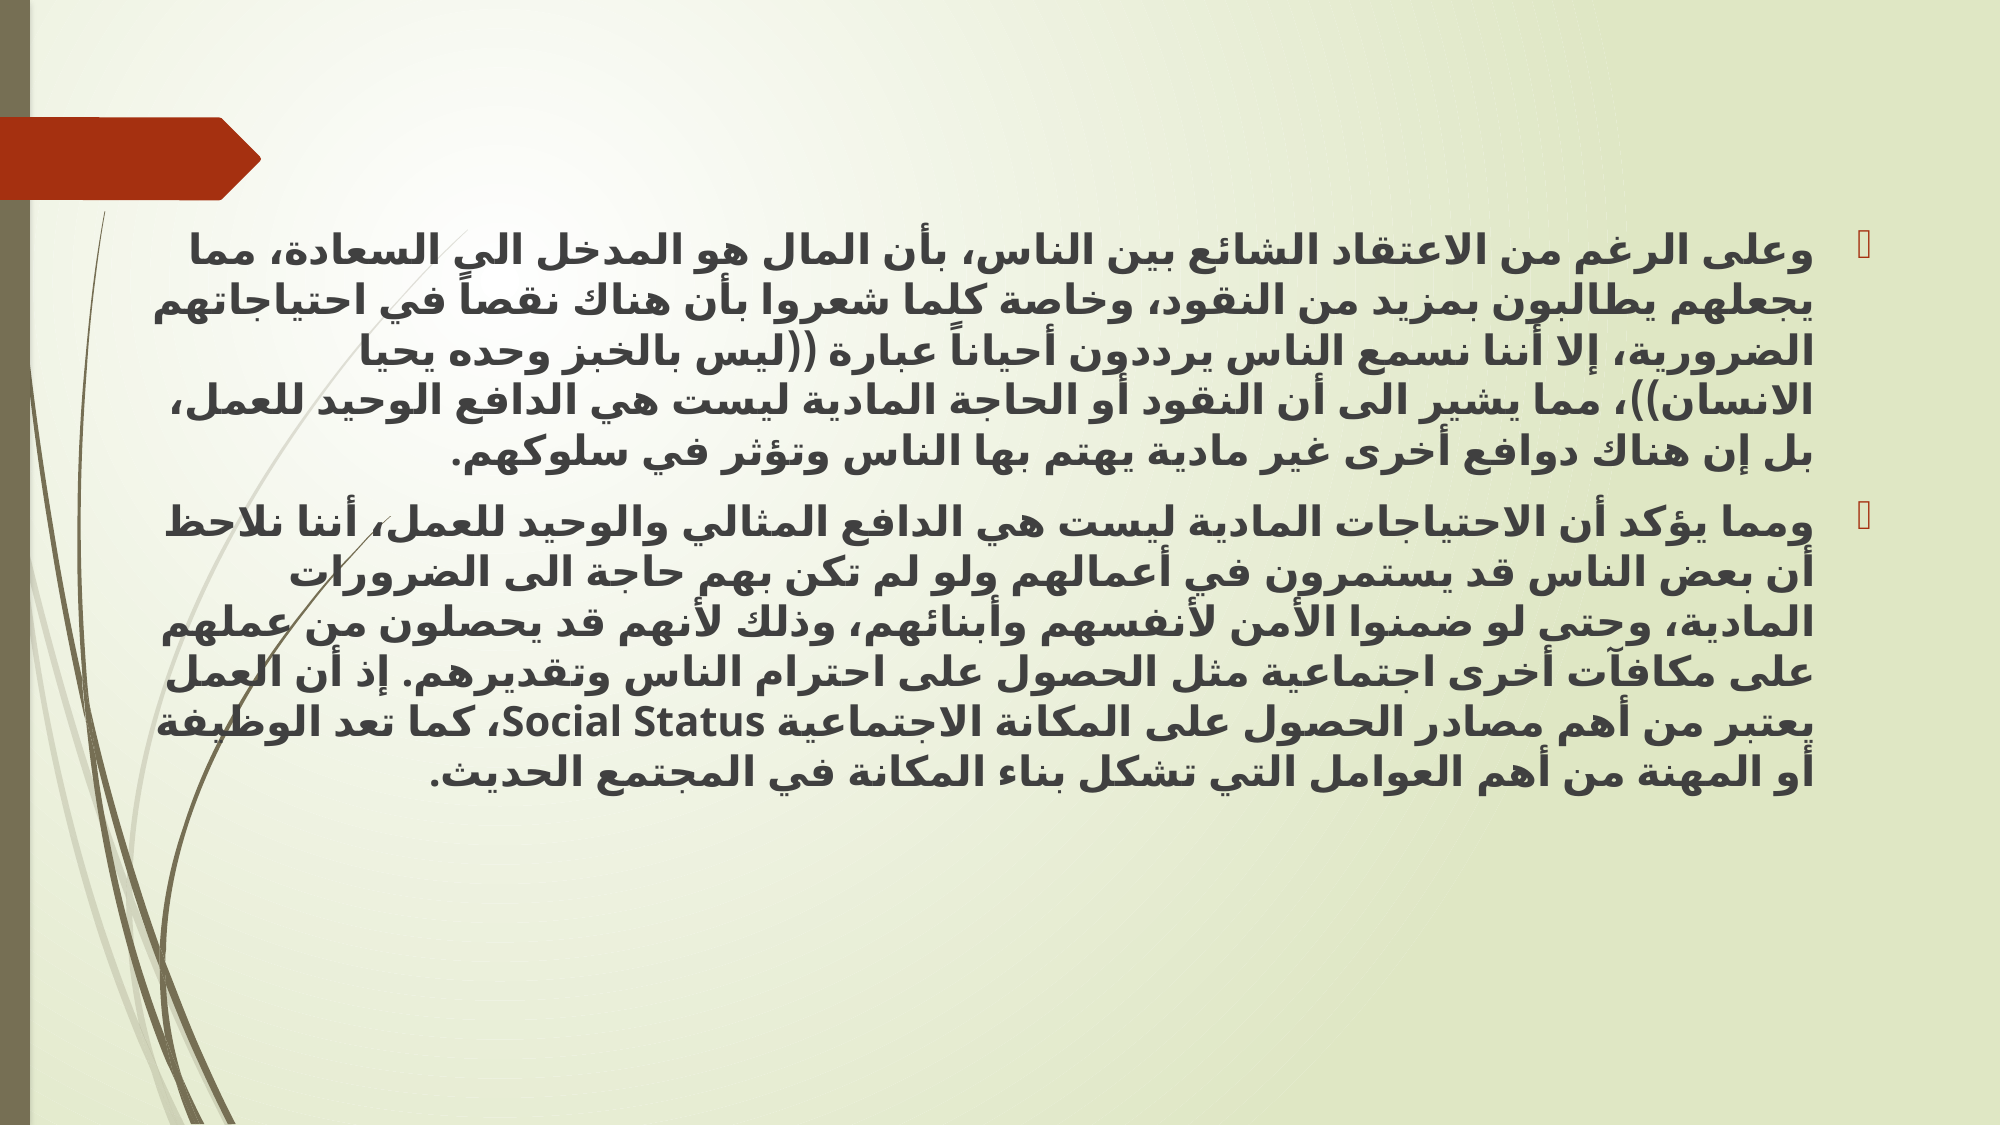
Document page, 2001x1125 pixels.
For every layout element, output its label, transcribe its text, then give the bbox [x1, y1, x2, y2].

list وعلى الرغم من الاعتقاد الشائع بين الناس، بأن المال هو المدخل الى السعادة، مما يجعلهم يطالبون بمزيد من النقود، وخاصة كلما شعروا بأن هناك نقصاً في احتياجاتهم الضرورية، إلا أننا نسمع الناس يرددون أحياناً عبارة ((ليس بالخبز وحده يحيا الانسان))، مما يشير الى أن النقود أو الحاجة المادية ليست هي الدافع الوحيد للعمل، بل إن هناك دوافع أخرى غير مادية يهتم بها الناس وتؤثر في سلوكهم. ومما يؤكد أن الاحتياجات المادية ليست هي الدافع المثالي والوحيد للعمل، أننا نلاحظ أن بعض الناس قد يستمرون في أعمالهم ولو لم تكن بهم حاجة الى الضرورات المادية، وحتى لو ضمنوا الأمن لأنفسهم وأبنائهم، وذلك لأنهم قد يحصلون من عملهم على مكافآت أخرى اجتماعية مثل الحصول على احترام الناس وتقديرهم. إذ أن العمل يعتبر من أهم مصادر الحصول على المكانة الاجتماعية Social Status، كما تعد الوظيفة أو المهنة من أهم العوامل التي تشكل بناء المكانة في المجتمع الحديث. [134, 73, 1888, 970]
